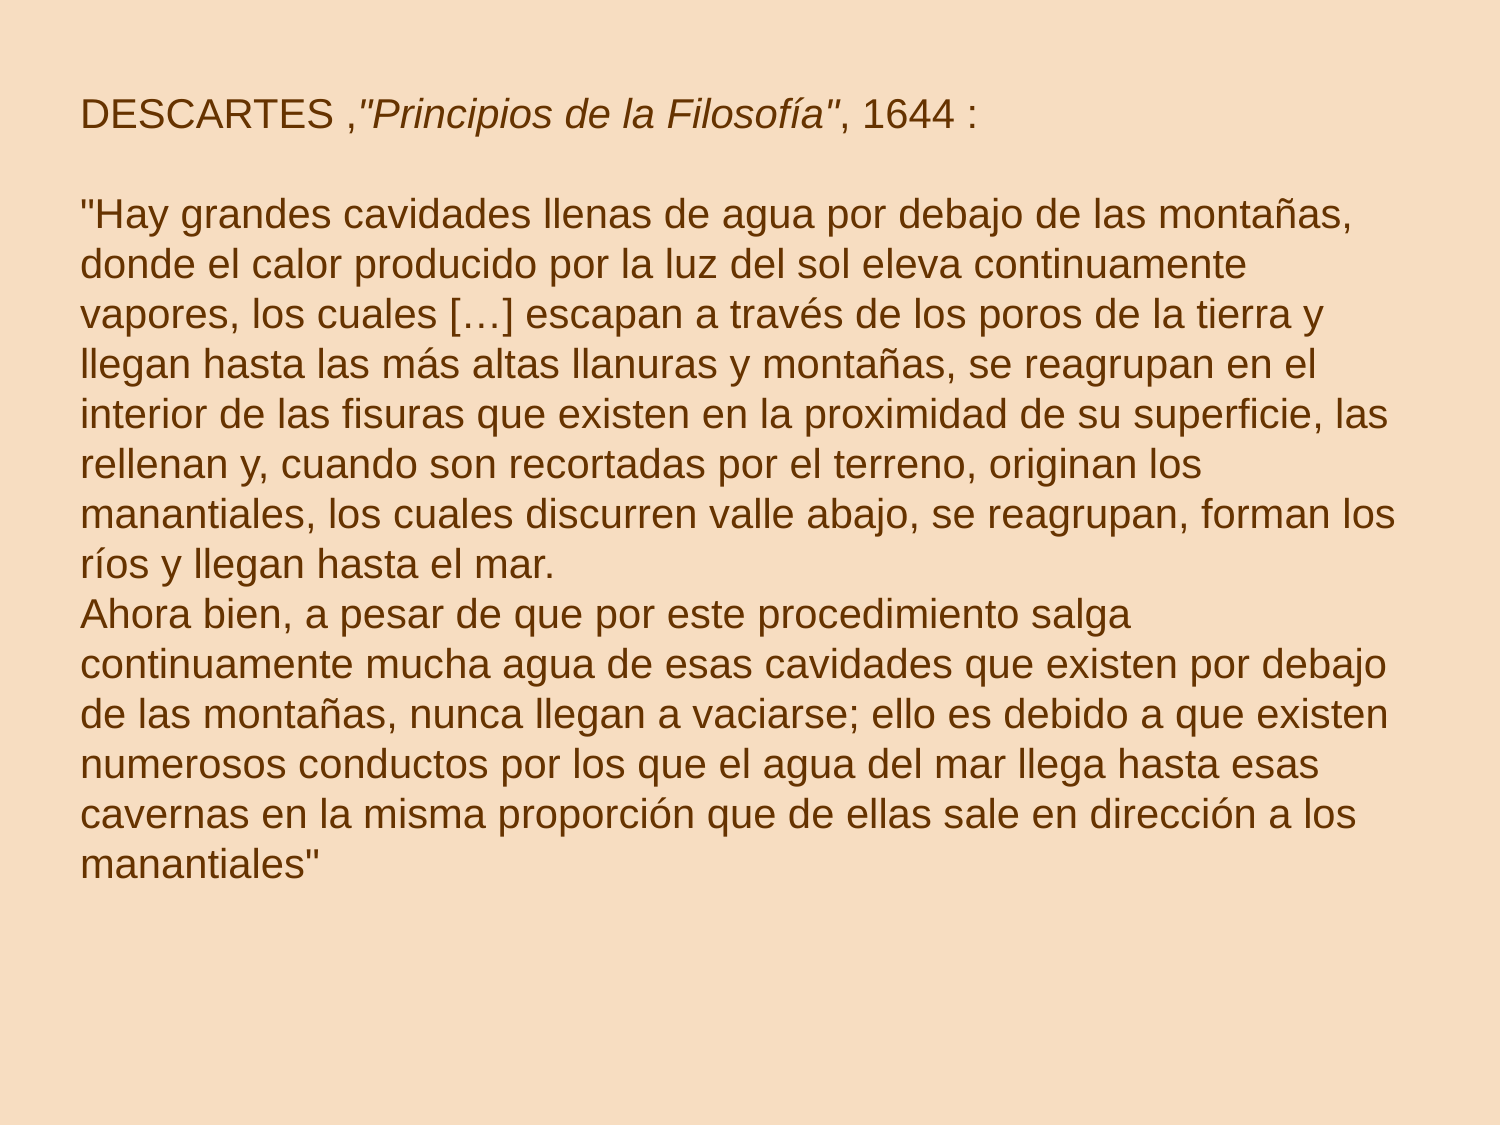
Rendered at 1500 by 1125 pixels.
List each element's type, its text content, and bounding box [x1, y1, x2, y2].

text_box DESCARTES ,"Principios de la Filosofía", 1644 : "Hay grandes cavidades llenas de agua por debajo de las montañas, donde el calor producido por la luz del sol eleva continuamente vapores, los cuales […] escapan a través de los poros de la tierra y llegan hasta las más altas llanuras y montañas, se reagrupan en el interior de las fisuras que existen en la proximidad de su superficie, las rellenan y, cuando son recortadas por el terreno, originan los manantiales, los cuales discurren valle abajo, se reagrupan, forman los ríos y llegan hasta el mar. Ahora bien, a pesar de que por este procedimiento salga continuamente mucha agua de esas cavidades que existen por debajo de las montañas, nunca llegan a vaciarse; ello es debido a que existen numerosos conductos por los que el agua del mar llega hasta esas cavernas en la misma proporción que de ellas sale en dirección a los manantiales" [65, 79, 1423, 895]
